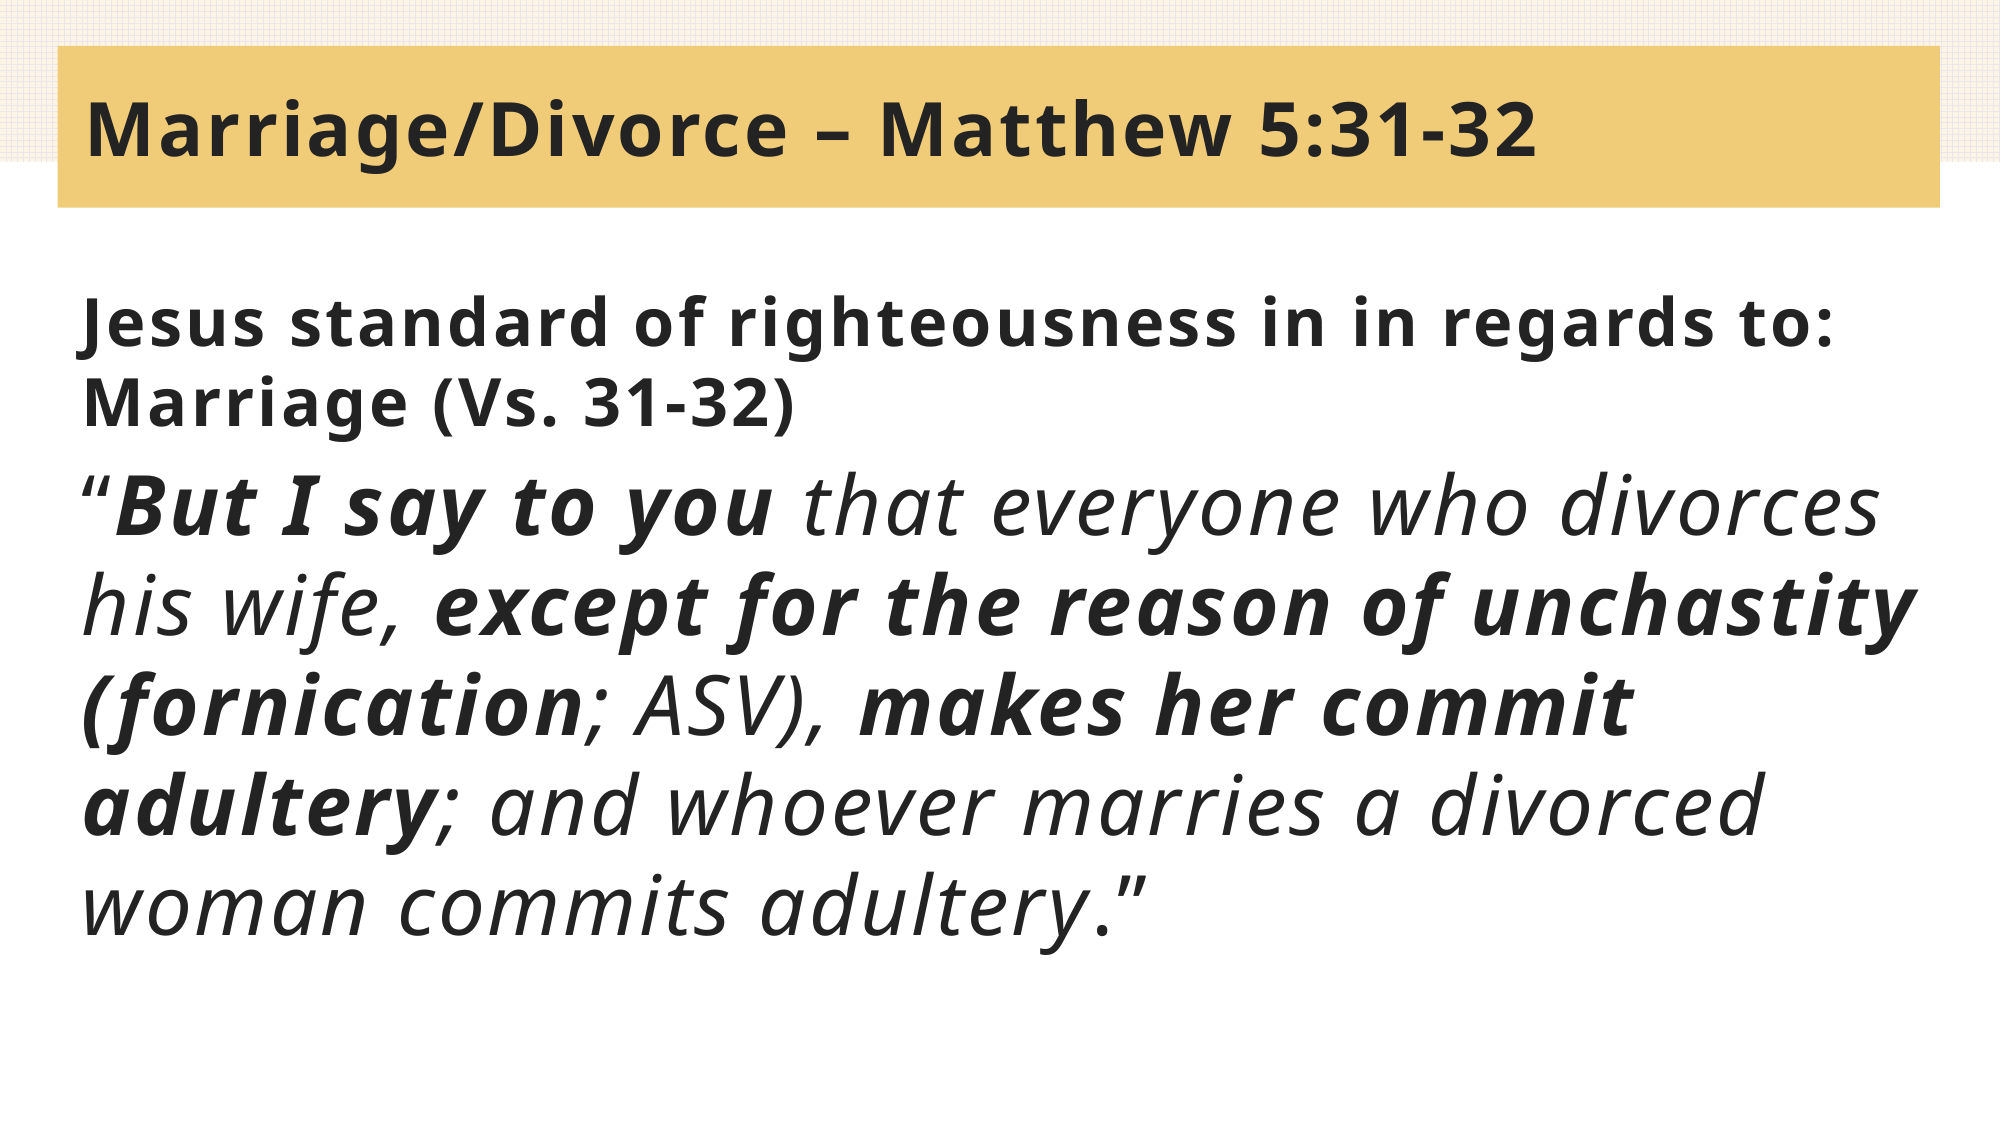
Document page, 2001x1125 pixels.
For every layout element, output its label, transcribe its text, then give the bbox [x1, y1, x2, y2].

list Jesus standard of righteousness in in regards to: Marriage (Vs. 31-32) “But I say to you that everyone who divorces his wife, except for the reason of unchastity (fornication; ASV), makes her commit adultery; and whoever marries a divorced woman commits adultery.” [66, 272, 2000, 1085]
title Marriage/Divorce – Matthew 5:31-32 [66, 62, 1663, 200]
